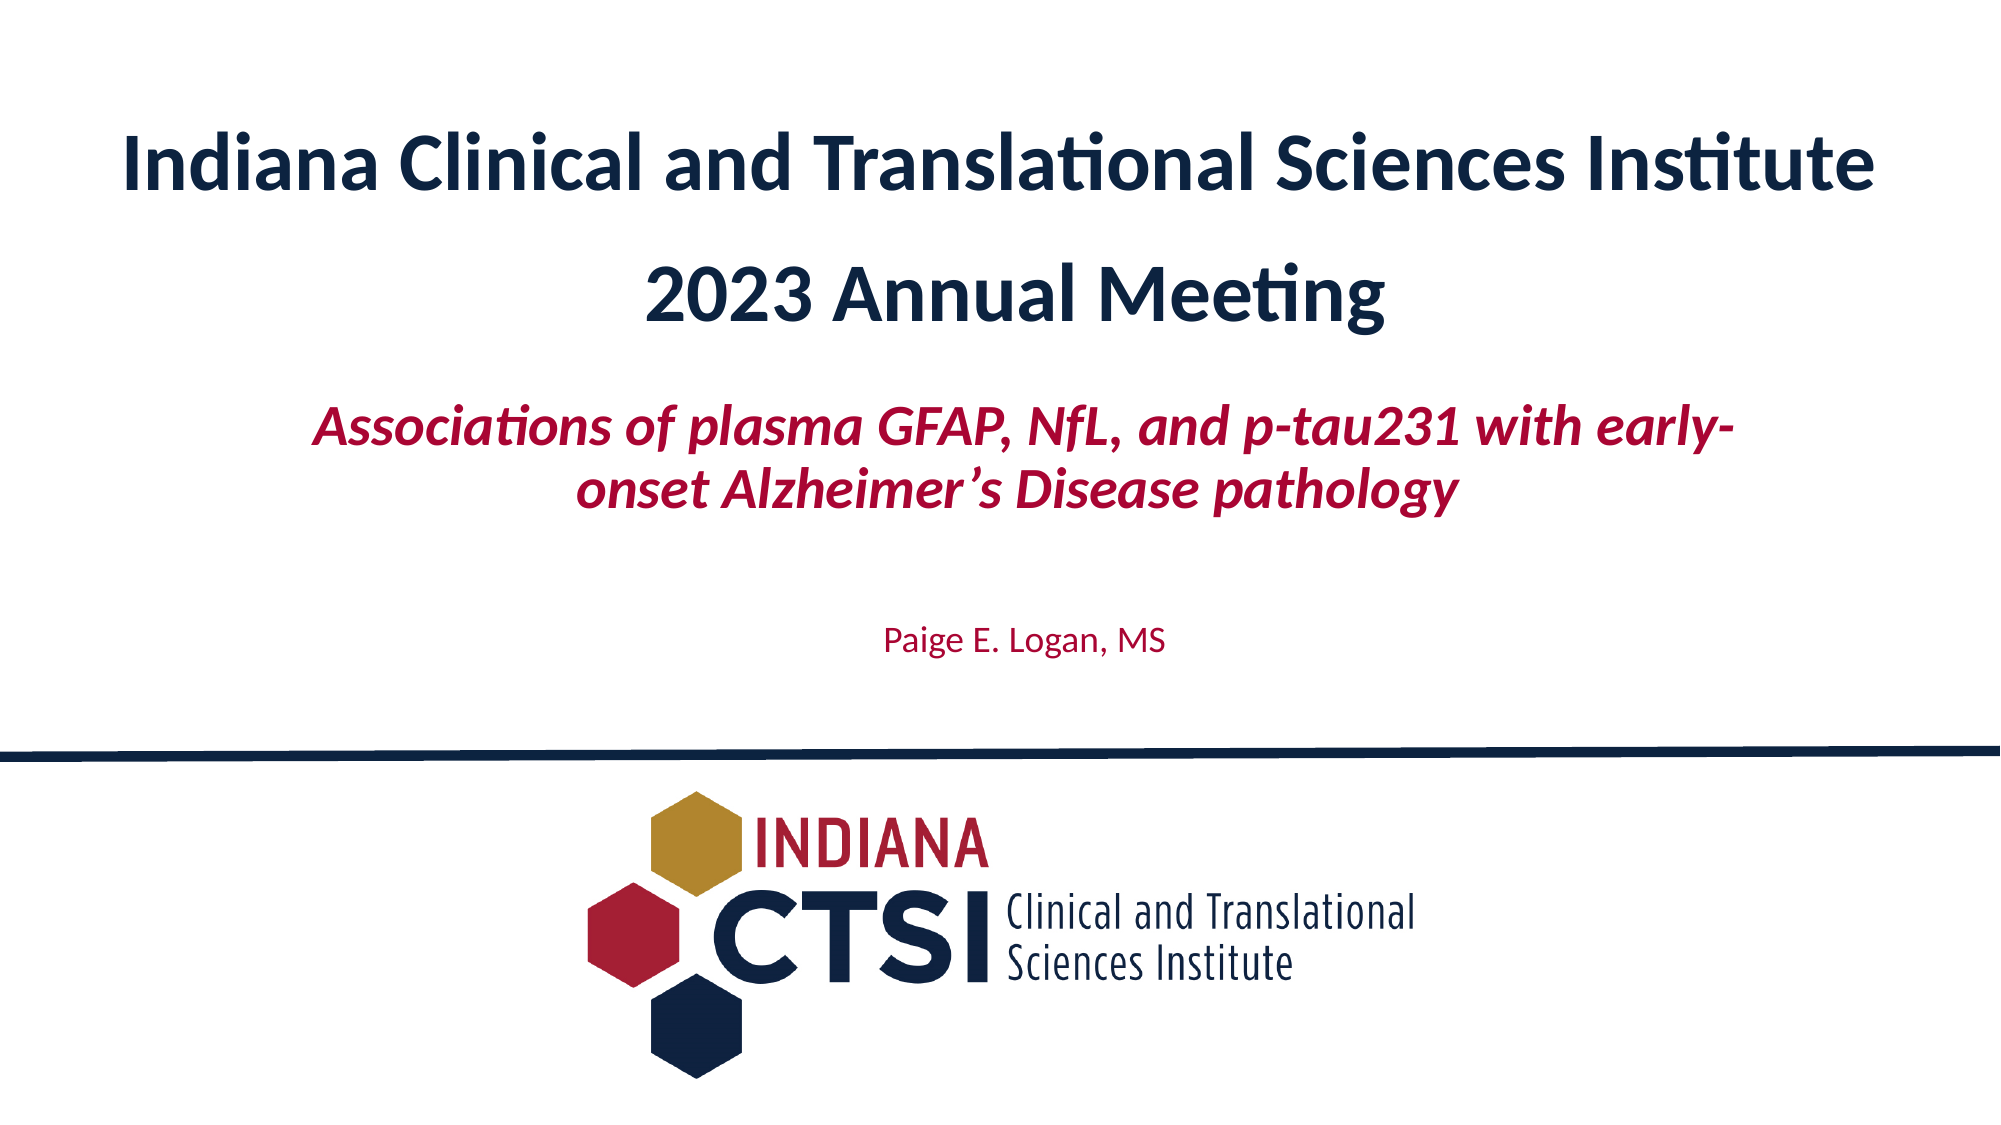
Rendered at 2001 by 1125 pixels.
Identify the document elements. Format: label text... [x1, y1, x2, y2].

text_box Indiana Clinical and Translational Sciences Institute [94, 111, 1906, 251]
picture [587, 791, 1413, 1079]
text_box Paige E. Logan, MS [868, 562, 1182, 668]
text_box [266, 602, 1734, 700]
text_box 2023 Annual Meeting [119, 242, 1931, 382]
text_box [0, 750, 2000, 757]
text_box Associations of plasma GFAP, NfL, and p-tau231 with early-onset Alzheimer’s Disease pathology [291, 382, 1759, 529]
